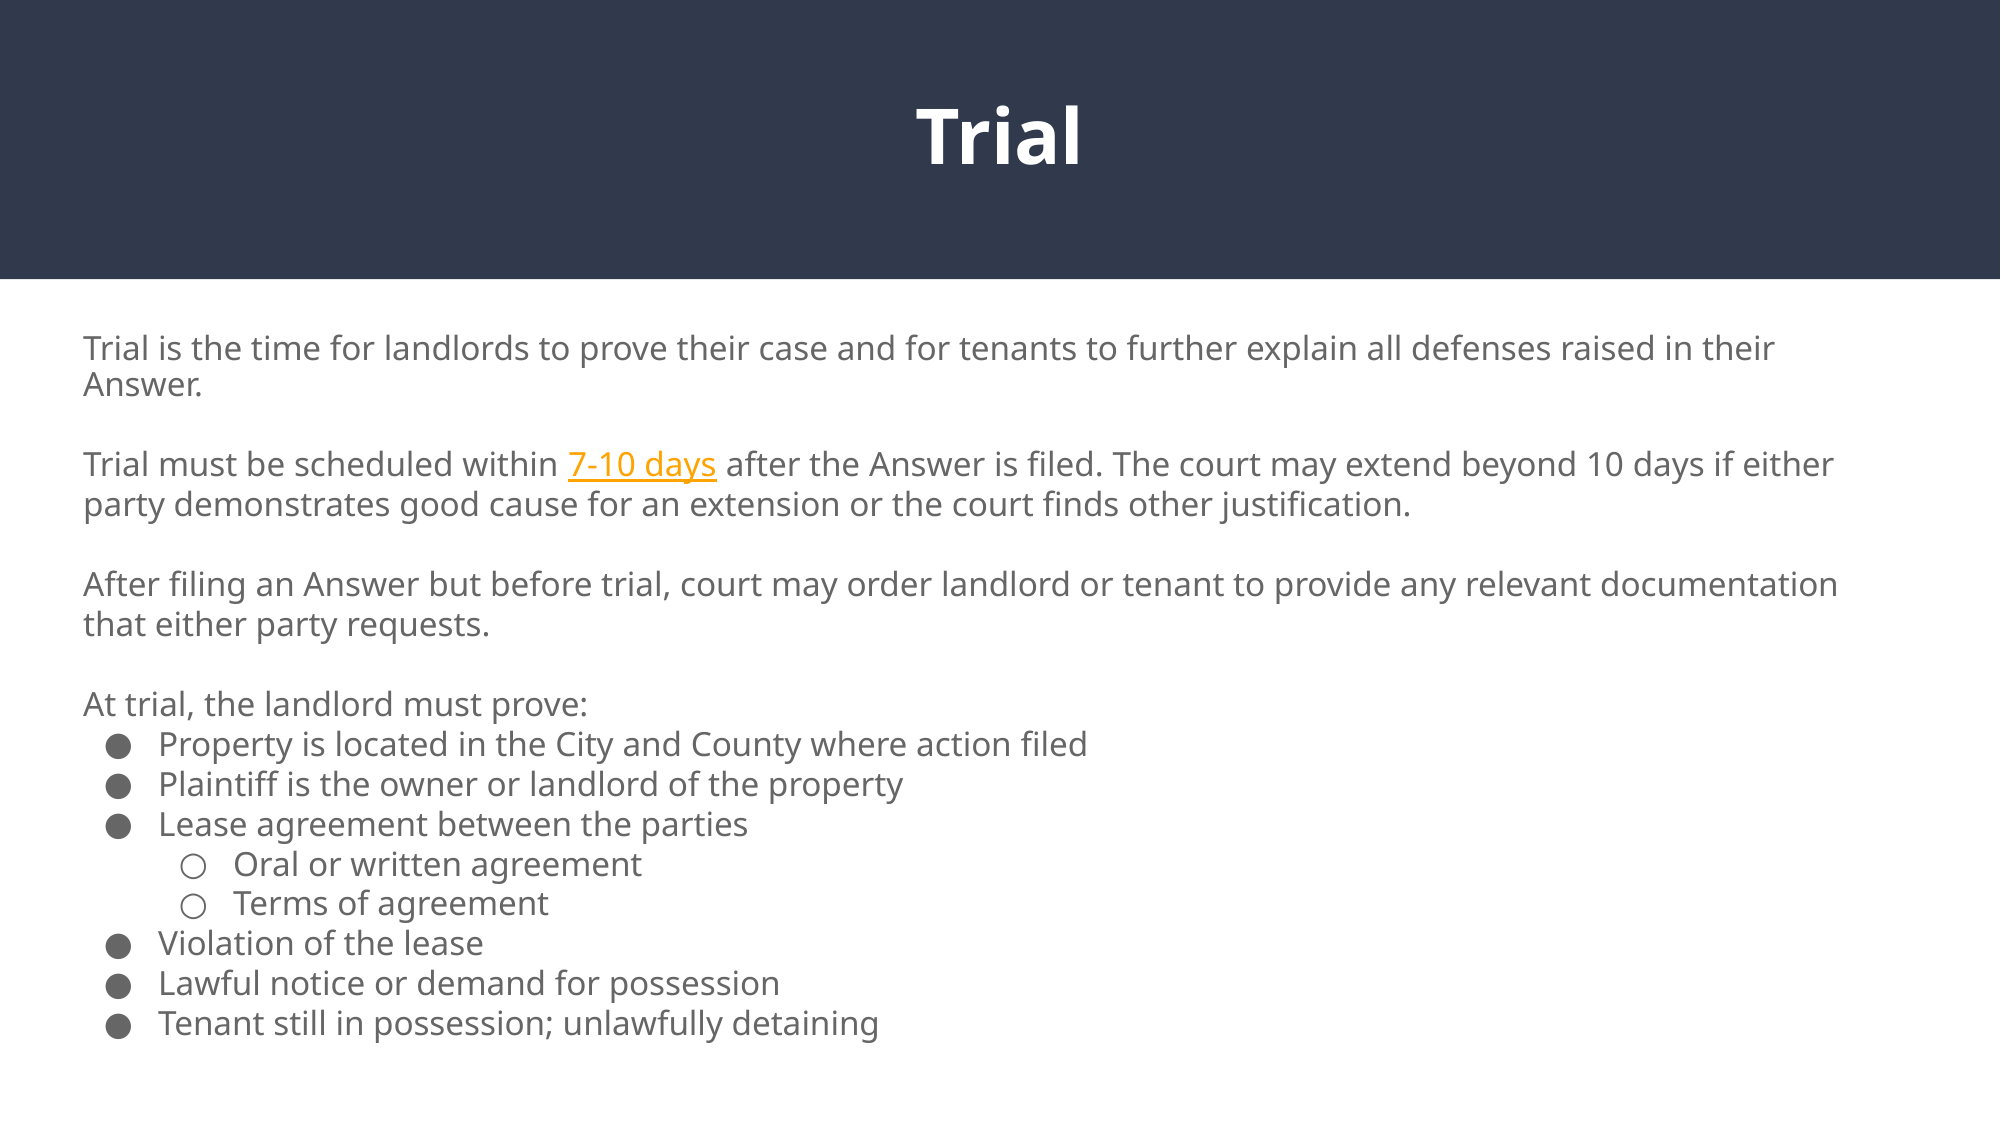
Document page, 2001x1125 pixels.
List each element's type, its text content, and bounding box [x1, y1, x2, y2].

title Trial [68, 33, 1932, 246]
list Trial is the time for landlords to prove their case and for tenants to further explain all defenses raised in their Answer. Trial must be scheduled within 7-10 days after the Answer is filed. The court may extend beyond 10 days if either party demonstrates good cause for an extension or the court finds other justification. After filing an Answer but before trial, court may order landlord or tenant to provide any relevant documentation that either party requests. At trial, the landlord must prove: Property is located in the City and County where action filed Plaintiff is the owner or landlord of the property Lease agreement between the parties Oral or written agreement Terms of agreement Violation of the lease Lawful notice or demand for possession Tenant still in possession; unlawfully detaining [68, 324, 1898, 1091]
